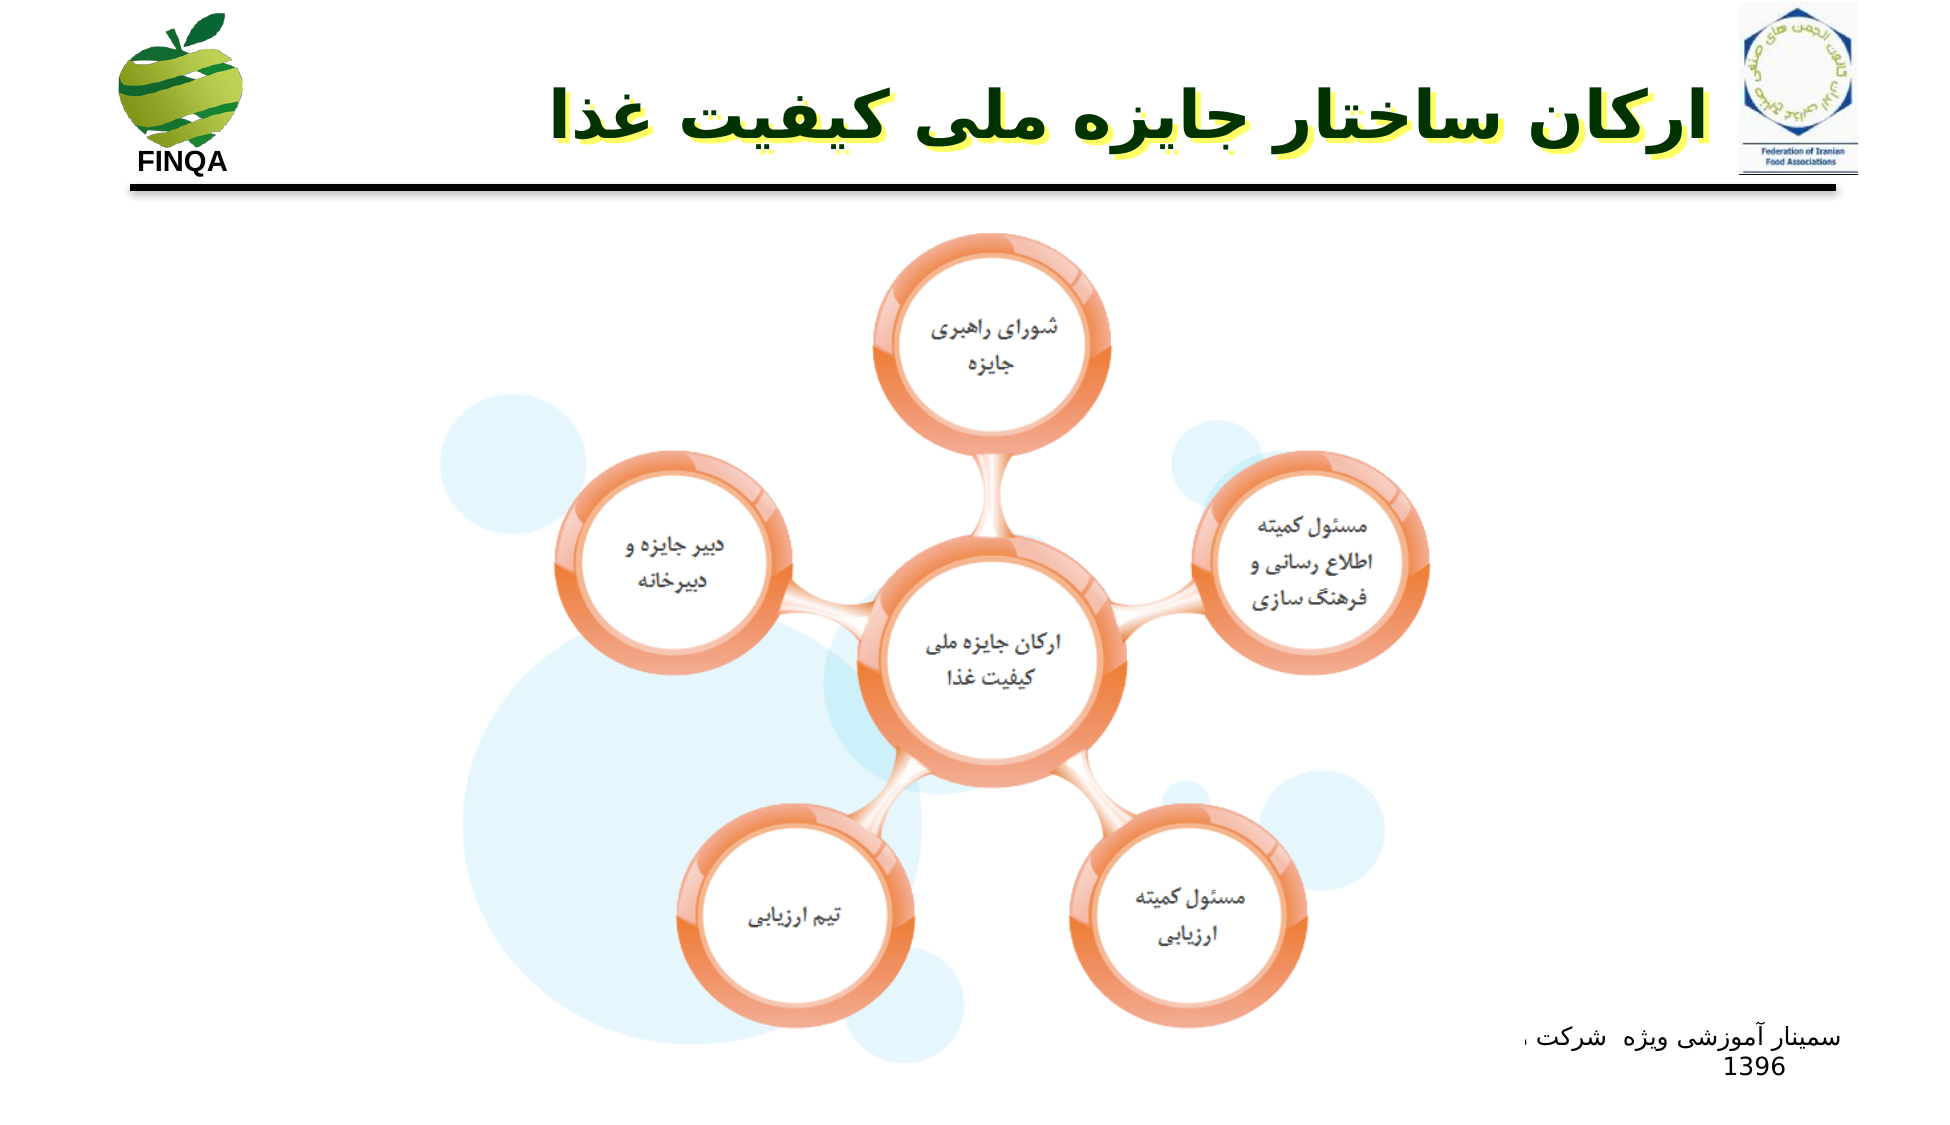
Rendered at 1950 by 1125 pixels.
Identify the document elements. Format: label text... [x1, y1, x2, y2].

text_box ارکان ساختار جایزه ملی کیفیت غذا [262, 64, 1725, 160]
picture [1739, 2, 1858, 175]
picture [109, 10, 246, 151]
picture [424, 212, 1526, 1075]
